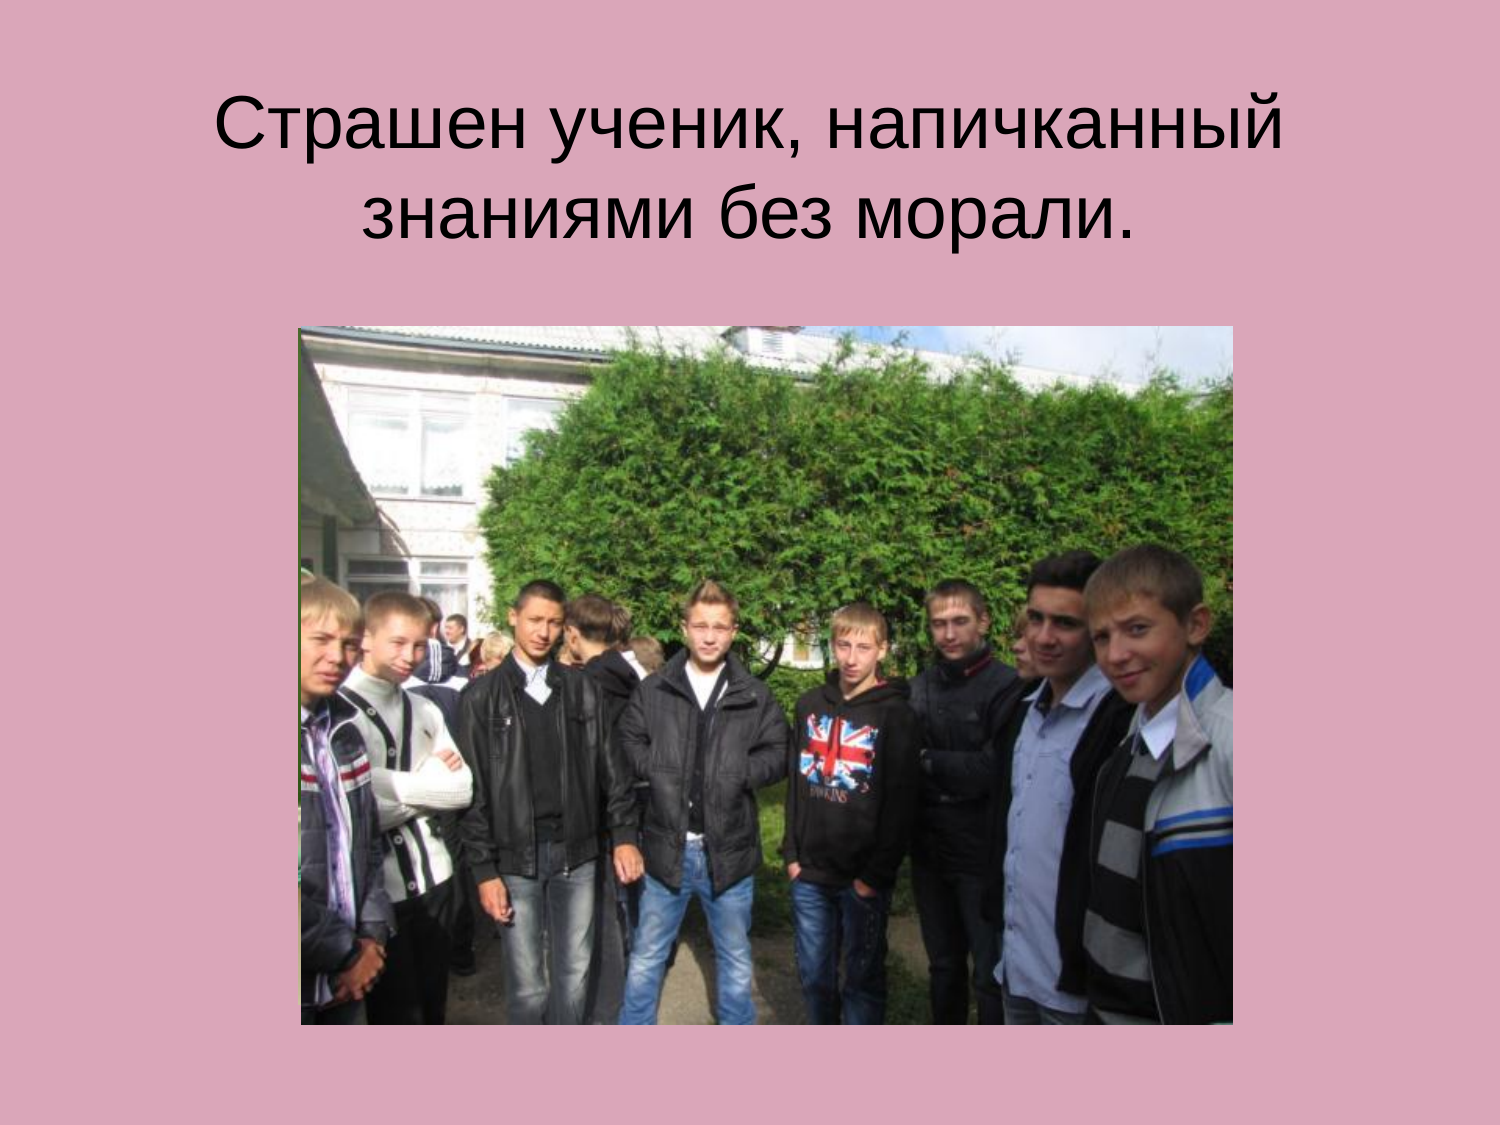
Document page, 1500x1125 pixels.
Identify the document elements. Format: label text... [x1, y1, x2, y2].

title Страшен ученик, напичканный знаниями без морали. [75, 45, 1425, 282]
picture [300, 326, 1233, 1025]
